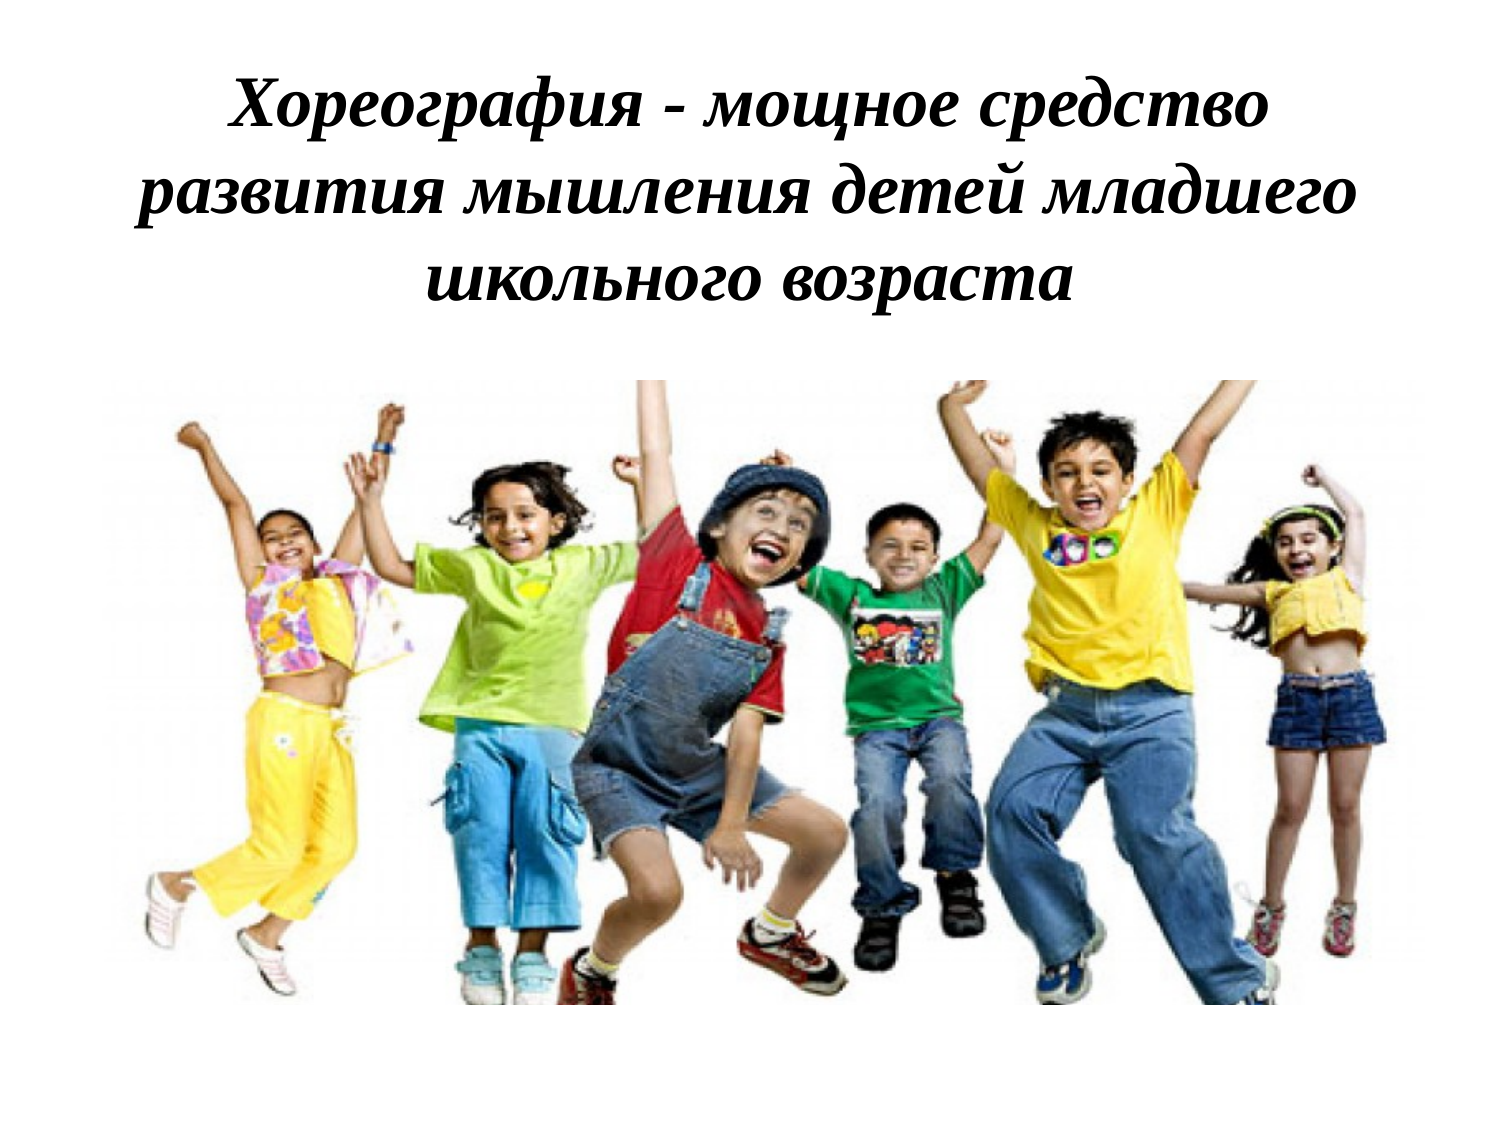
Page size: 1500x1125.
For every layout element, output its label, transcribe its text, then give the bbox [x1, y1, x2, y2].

title Хореография - мощное средство развития мышления детей младшего школьного возраста [75, 45, 1425, 412]
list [102, 380, 1426, 1006]
